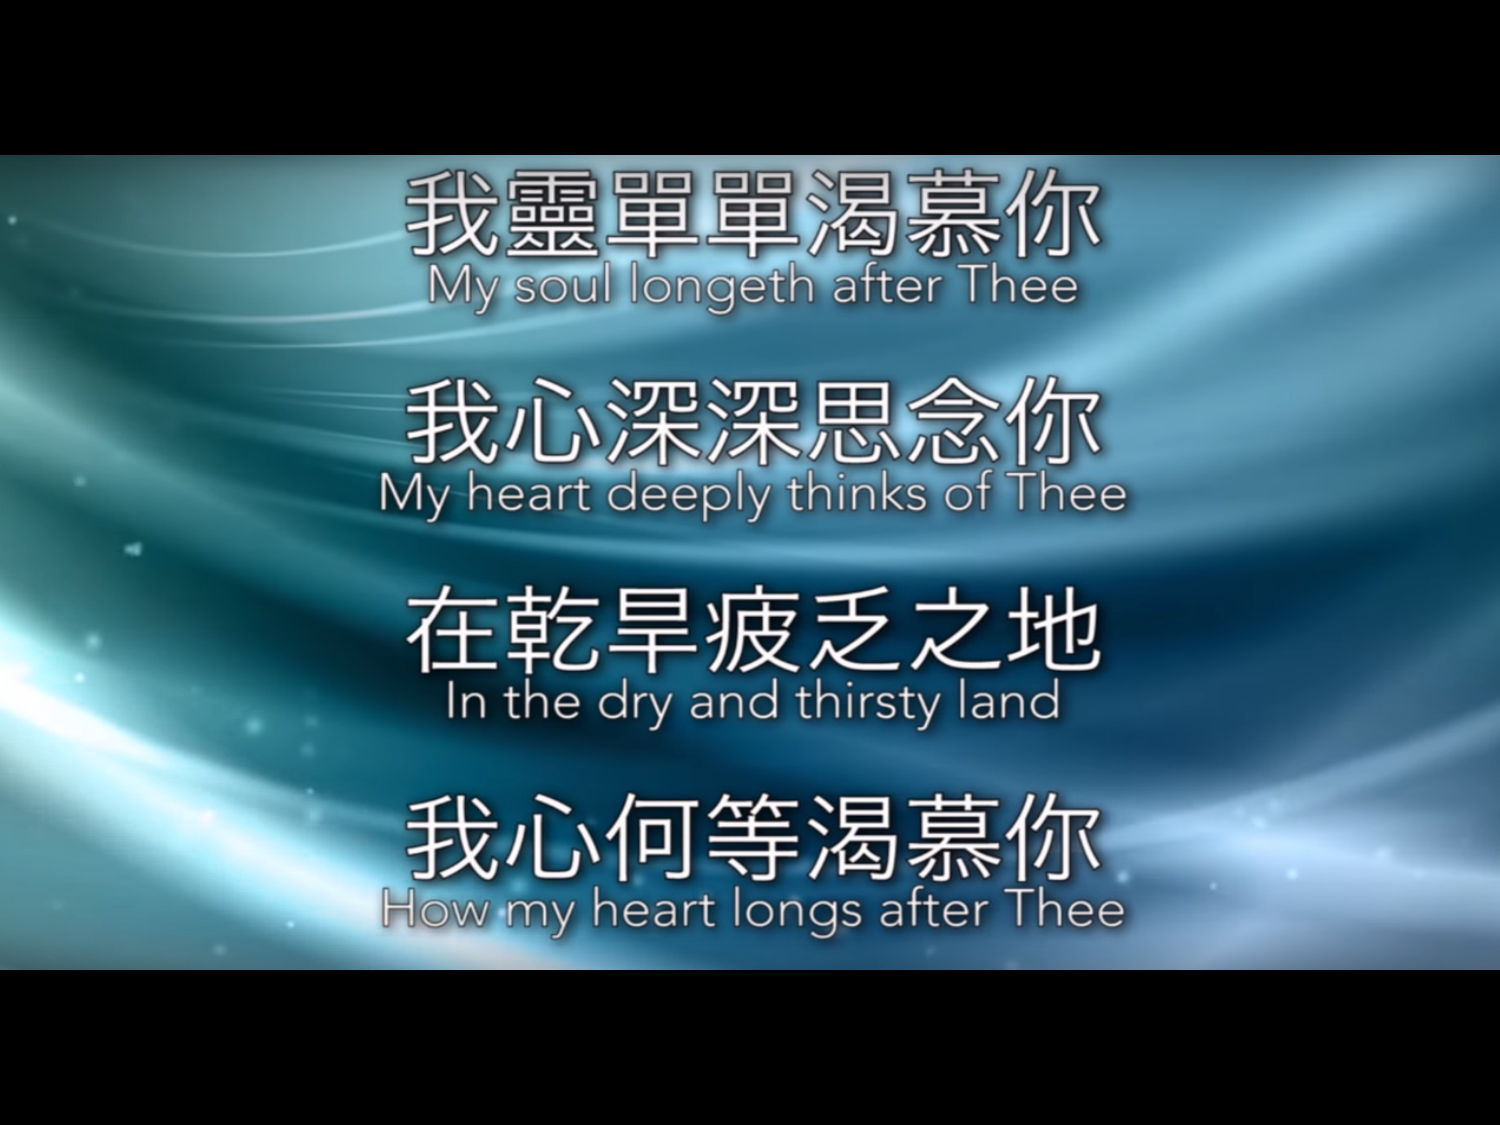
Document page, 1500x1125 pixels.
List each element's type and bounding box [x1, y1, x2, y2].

picture [0, 155, 1500, 970]
